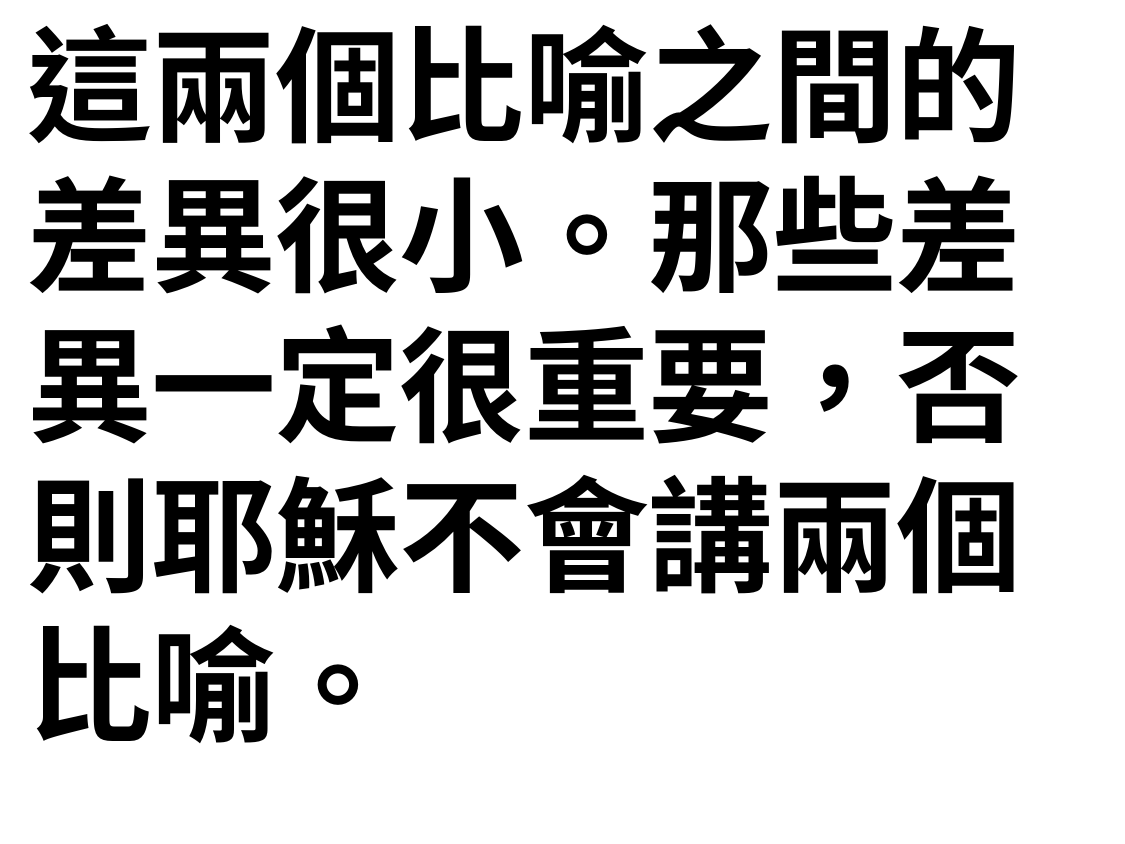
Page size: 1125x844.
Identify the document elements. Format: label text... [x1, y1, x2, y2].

text_box 這兩個比喻之間的差異很小。那些差異一定很重要，否則耶穌不會講兩個比喻。 [12, 0, 1113, 765]
